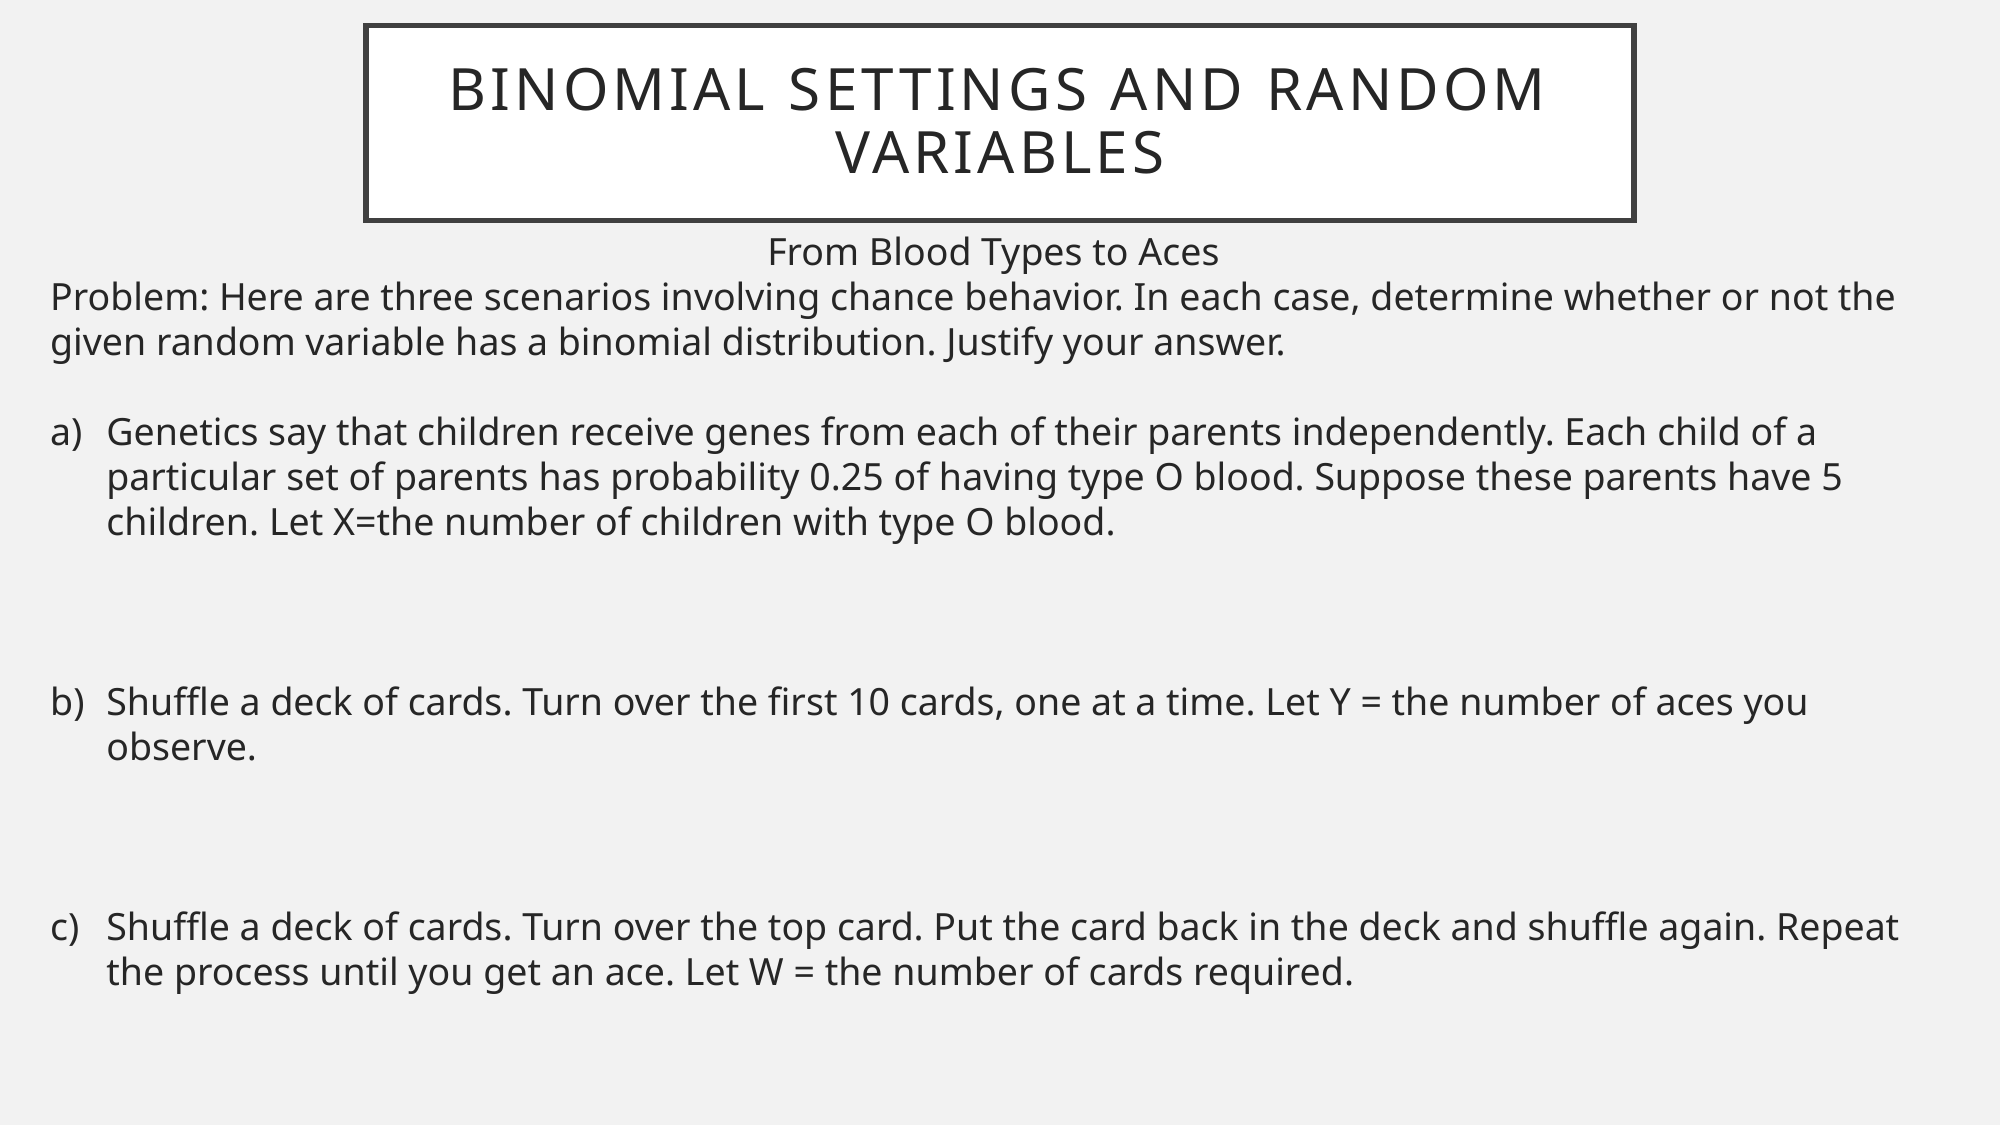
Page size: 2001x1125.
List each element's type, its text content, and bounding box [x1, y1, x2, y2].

list From Blood Types to Aces Problem: Here are three scenarios involving chance behavior. In each case, determine whether or not the given random variable has a binomial distribution. Justify your answer. Genetics say that children receive genes from each of their parents independently. Each child of a particular set of parents has probability 0.25 of having type O blood. Suppose these parents have 5 children. Let X=the number of children with type O blood. Shuffle a deck of cards. Turn over the first 10 cards, one at a time. Let Y = the number of aces you observe. Shuffle a deck of cards. Turn over the top card. Put the card back in the deck and shuffle again. Repeat the process until you get an ace. Let W = the number of cards required. [35, 220, 1953, 1095]
title Binomial Settings and Random variables [363, 23, 1637, 220]
